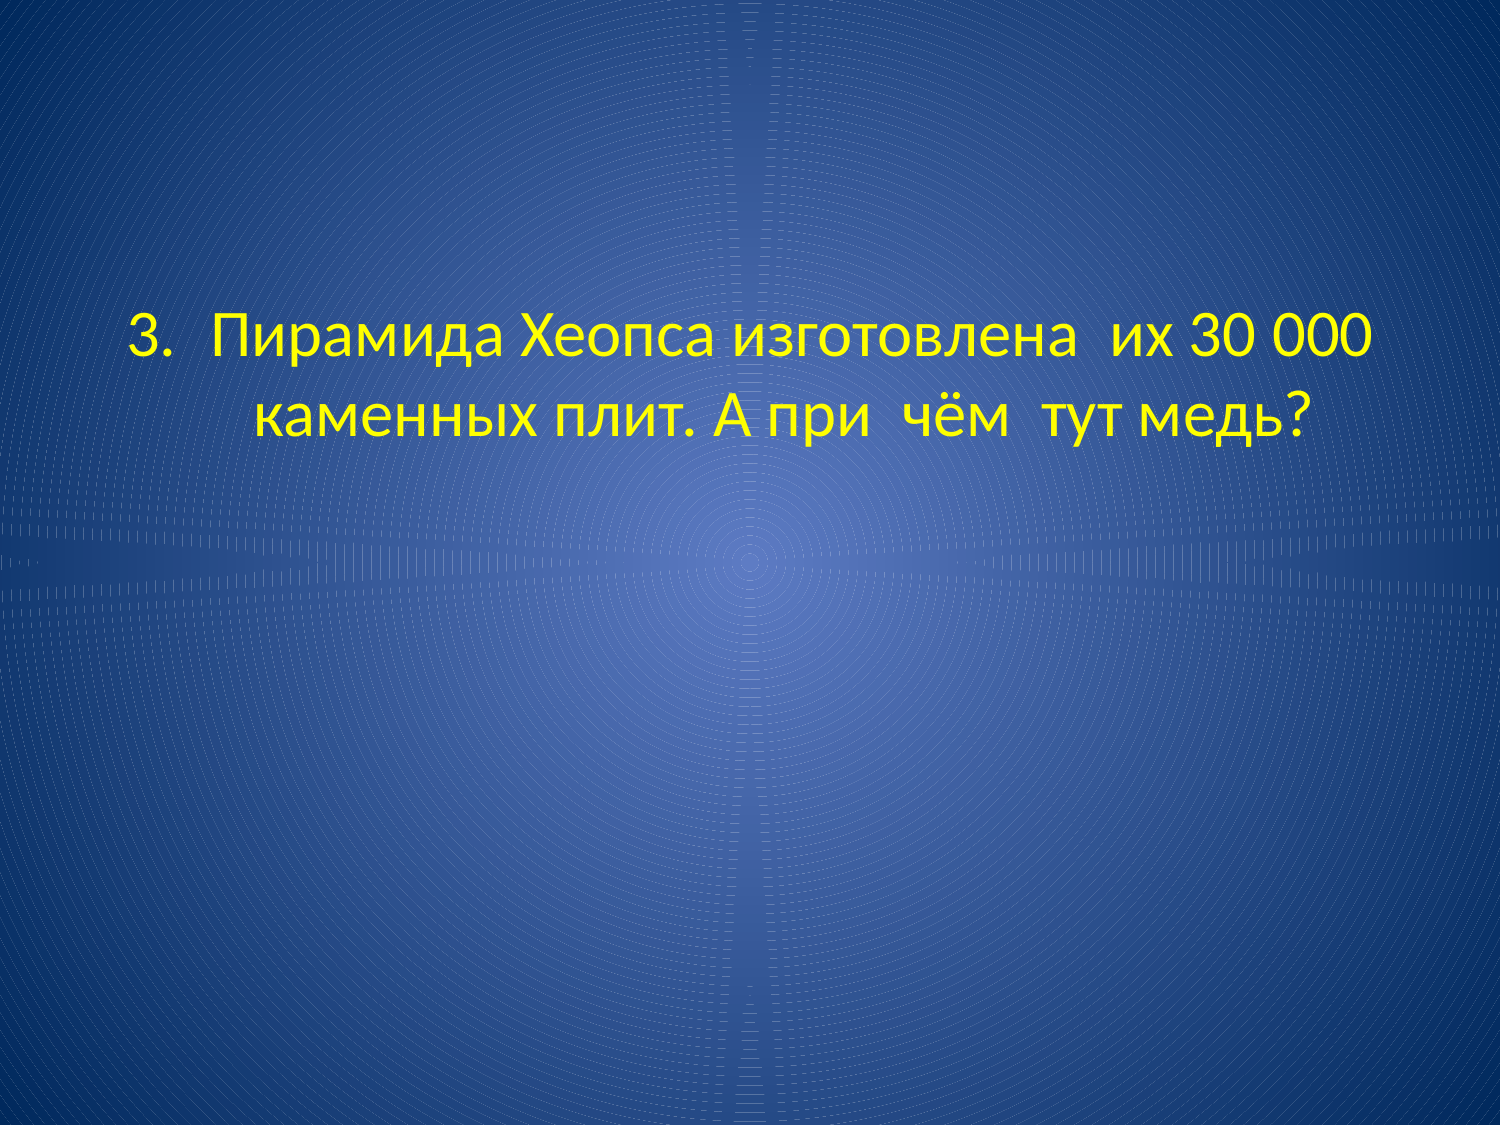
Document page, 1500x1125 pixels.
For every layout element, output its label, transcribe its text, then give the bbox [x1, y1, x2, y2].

text_box Пирамида Хеопса изготовлена их 30 000 каменных плит. А при чём тут медь? [0, 282, 1500, 538]
